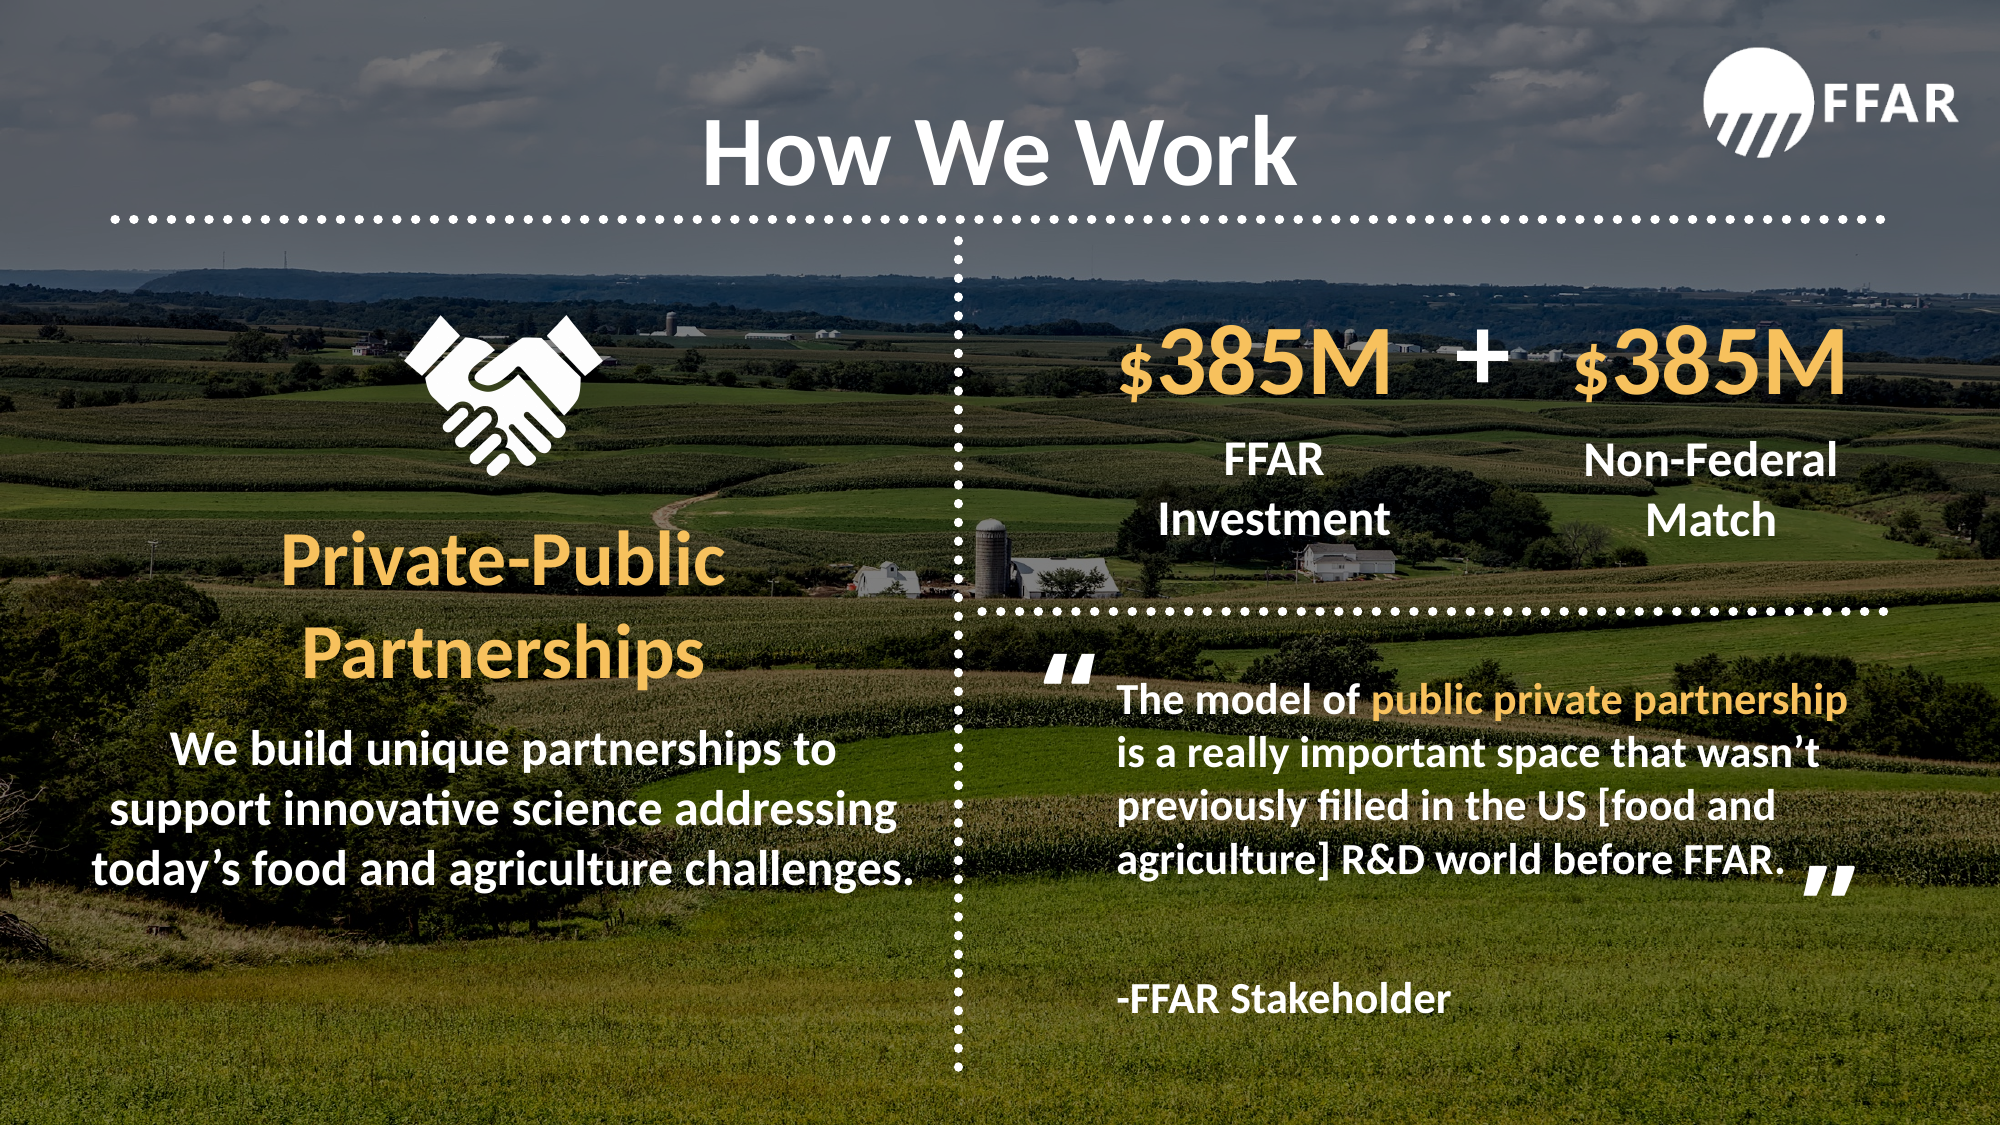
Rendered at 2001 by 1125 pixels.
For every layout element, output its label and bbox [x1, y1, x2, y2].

text_box [1027, 612, 1889, 988]
text_box [1100, 273, 1868, 556]
picture [0, 0, 2000, 1125]
text_box [75, 499, 932, 966]
